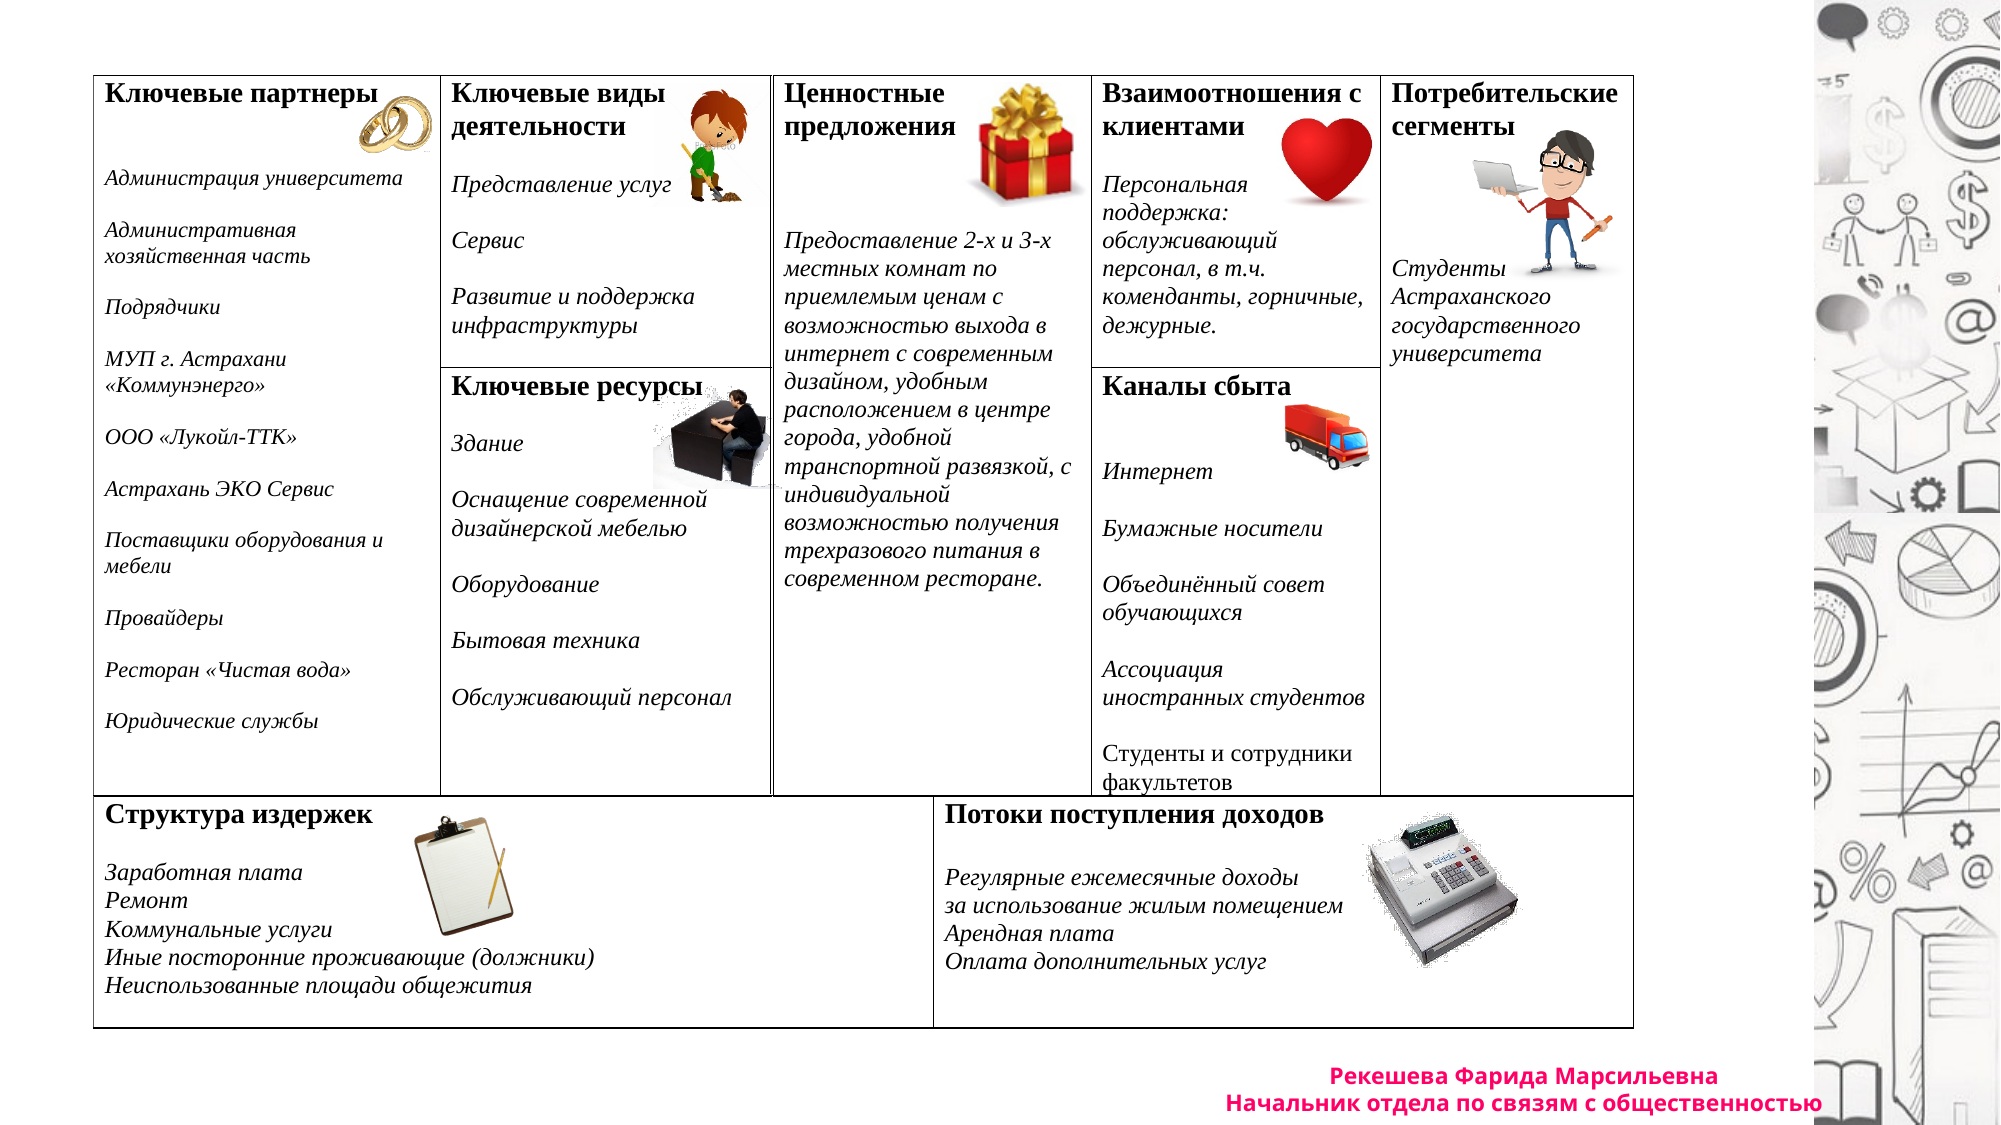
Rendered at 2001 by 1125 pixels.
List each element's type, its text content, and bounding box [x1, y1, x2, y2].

picture [93, 796, 1633, 1027]
picture [93, 74, 1633, 795]
text_box Рекешева Фарида Марсильевна Начальник отдела по связям с общественностью [1210, 1054, 1814, 1124]
picture [1814, 0, 2000, 1125]
